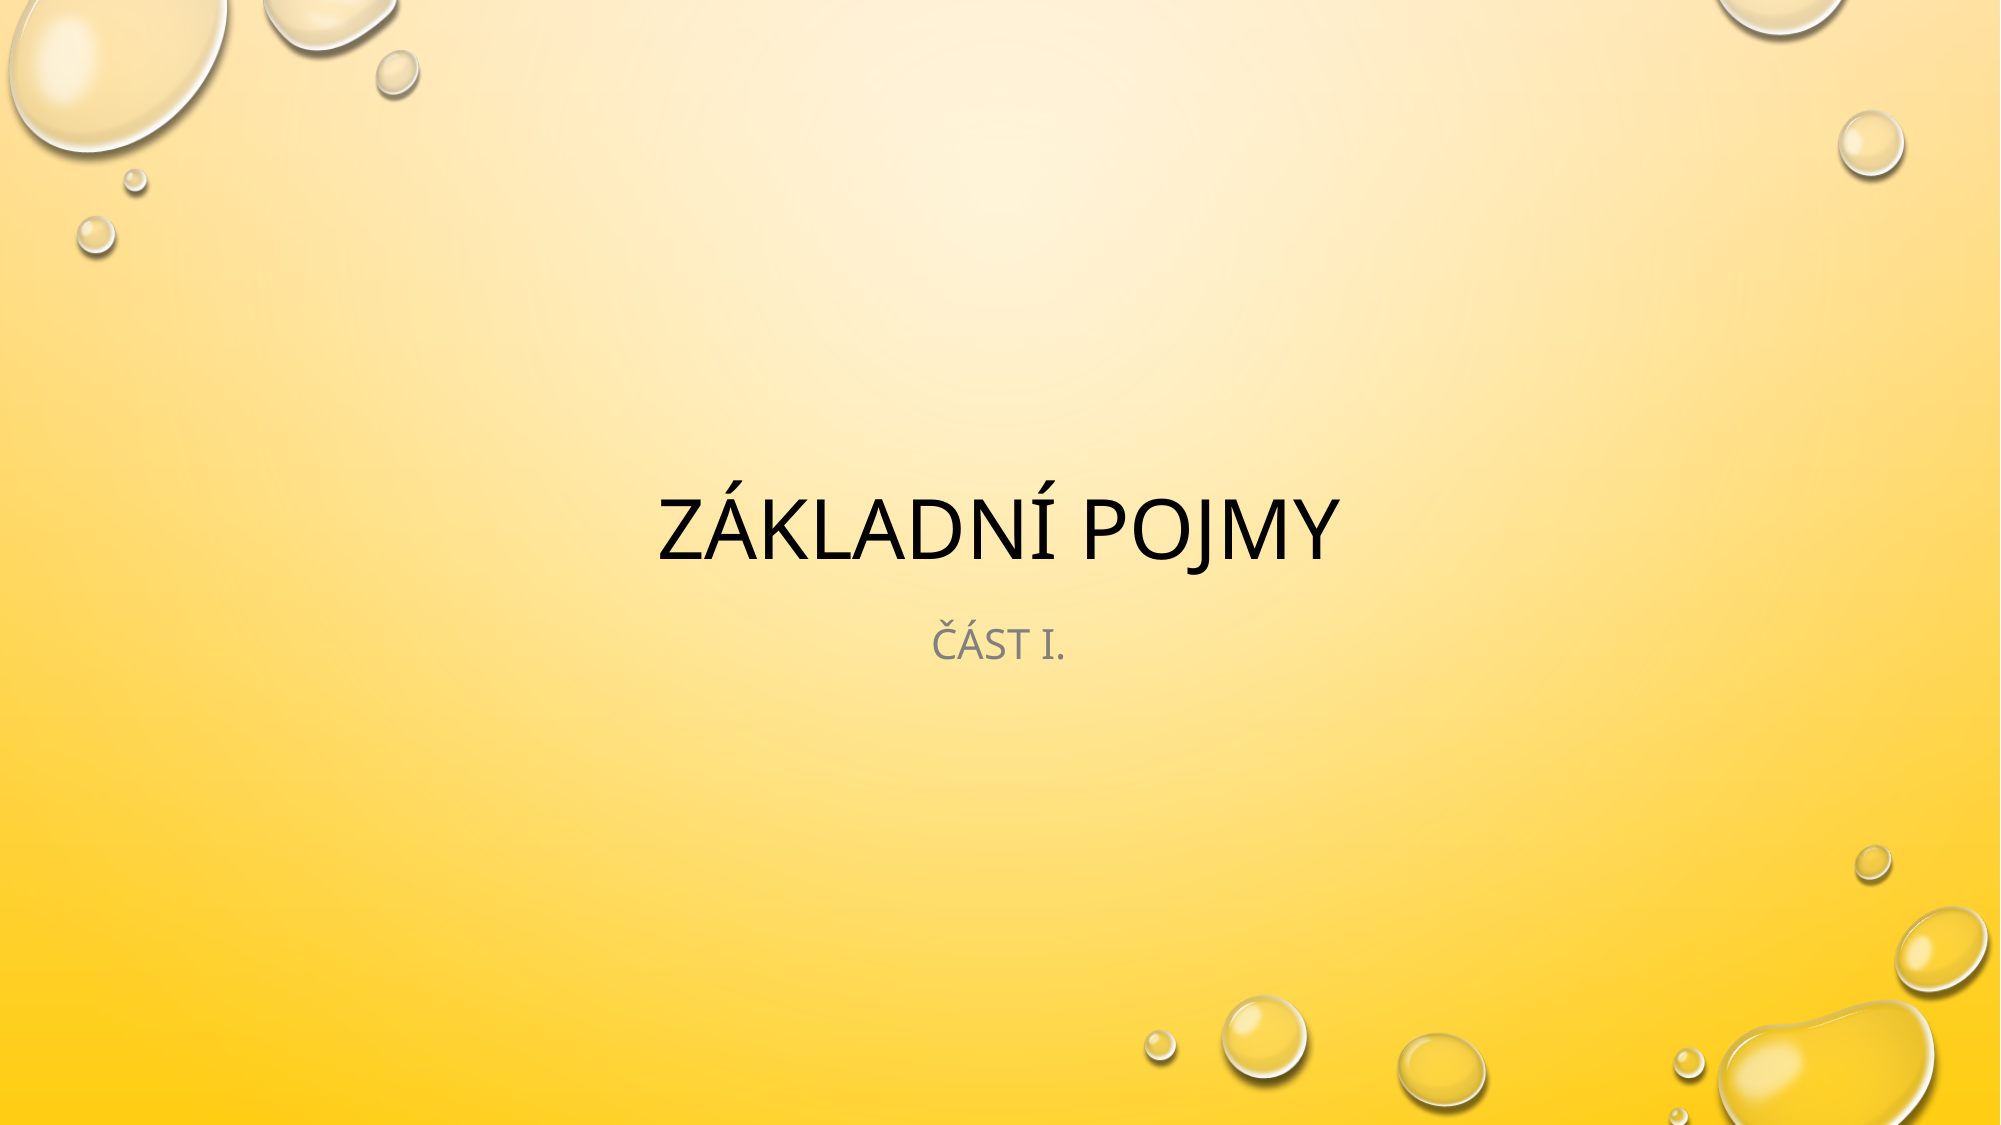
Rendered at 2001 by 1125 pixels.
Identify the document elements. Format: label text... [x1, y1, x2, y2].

title Základní pojmy [149, 135, 1848, 585]
list Část I. [149, 600, 1848, 825]
picture [0, 0, 2000, 1125]
